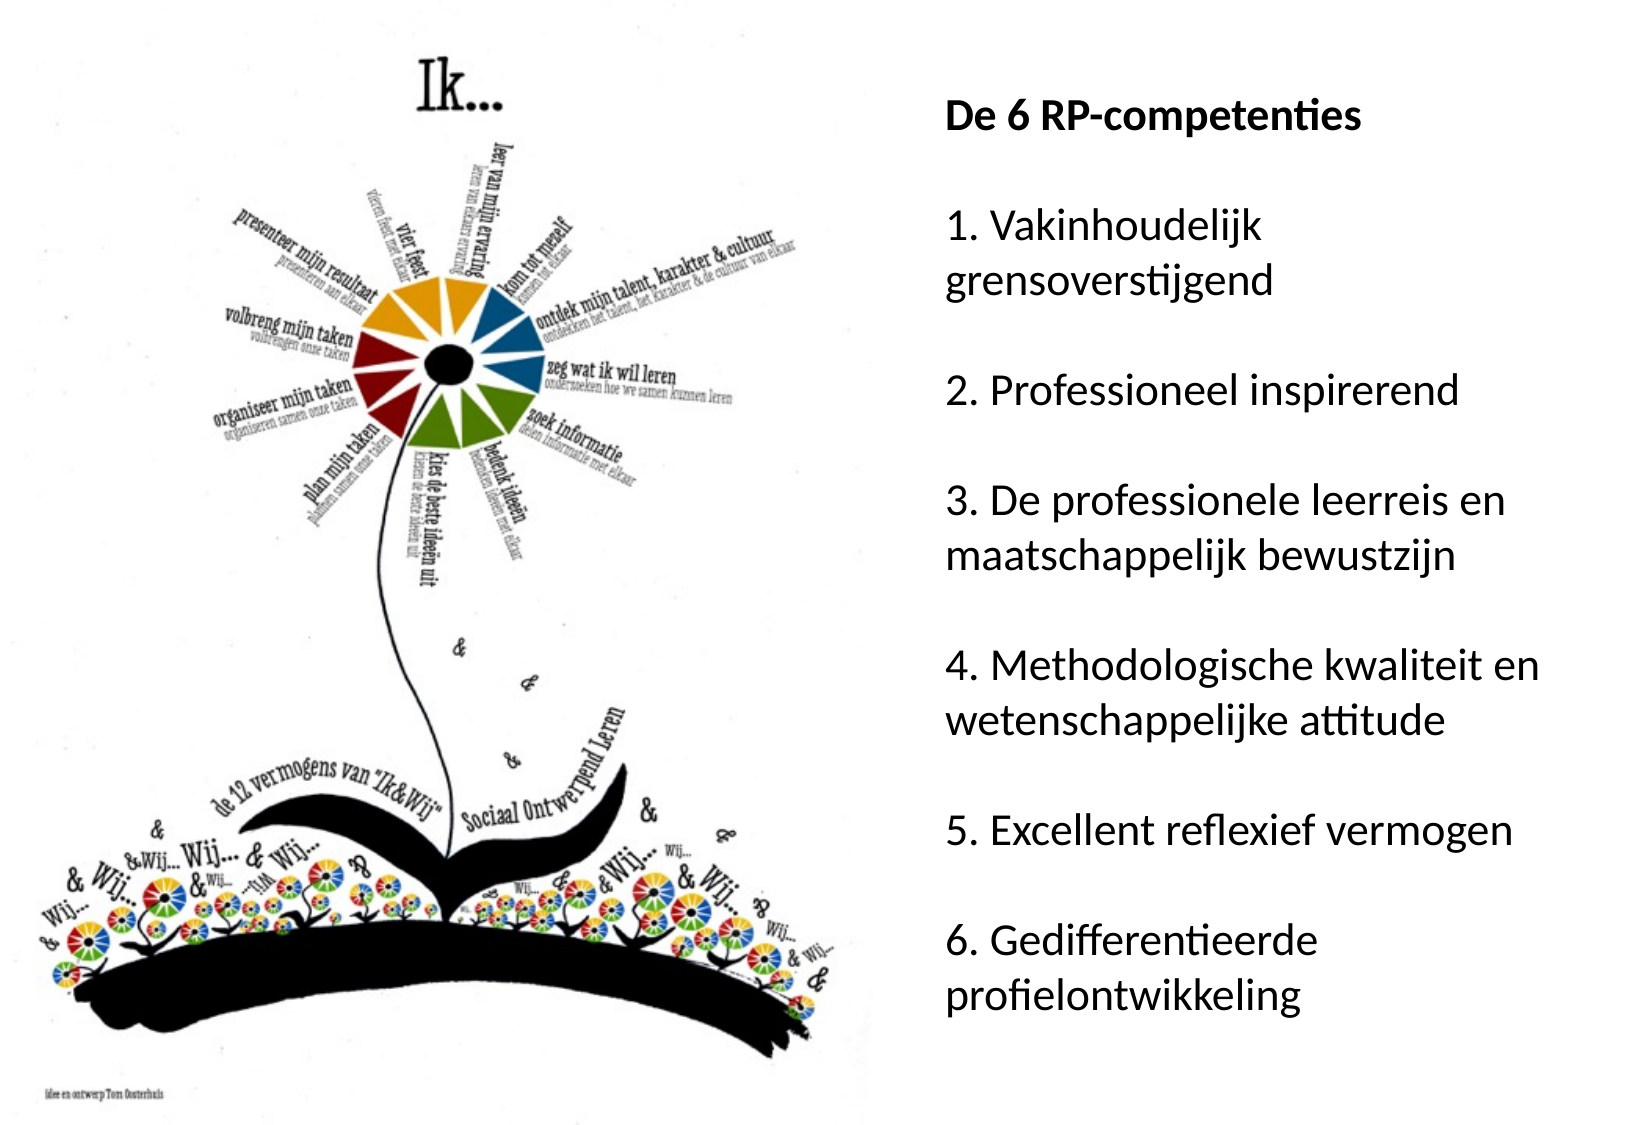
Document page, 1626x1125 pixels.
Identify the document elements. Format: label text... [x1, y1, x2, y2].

text_box De 6 RP-competenties 1. Vakinhoudelijk grensoverstijgend 2. Professioneel inspirerend 3. De professionele leerreis en maatschappelijk bewustzijn 4. Methodologische kwaliteit en wetenschappelijke attitude 5. Excellent reflexief vermogen 6. Gedifferentieerde profielontwikkeling [930, 77, 1559, 1028]
picture [11, 0, 873, 1125]
